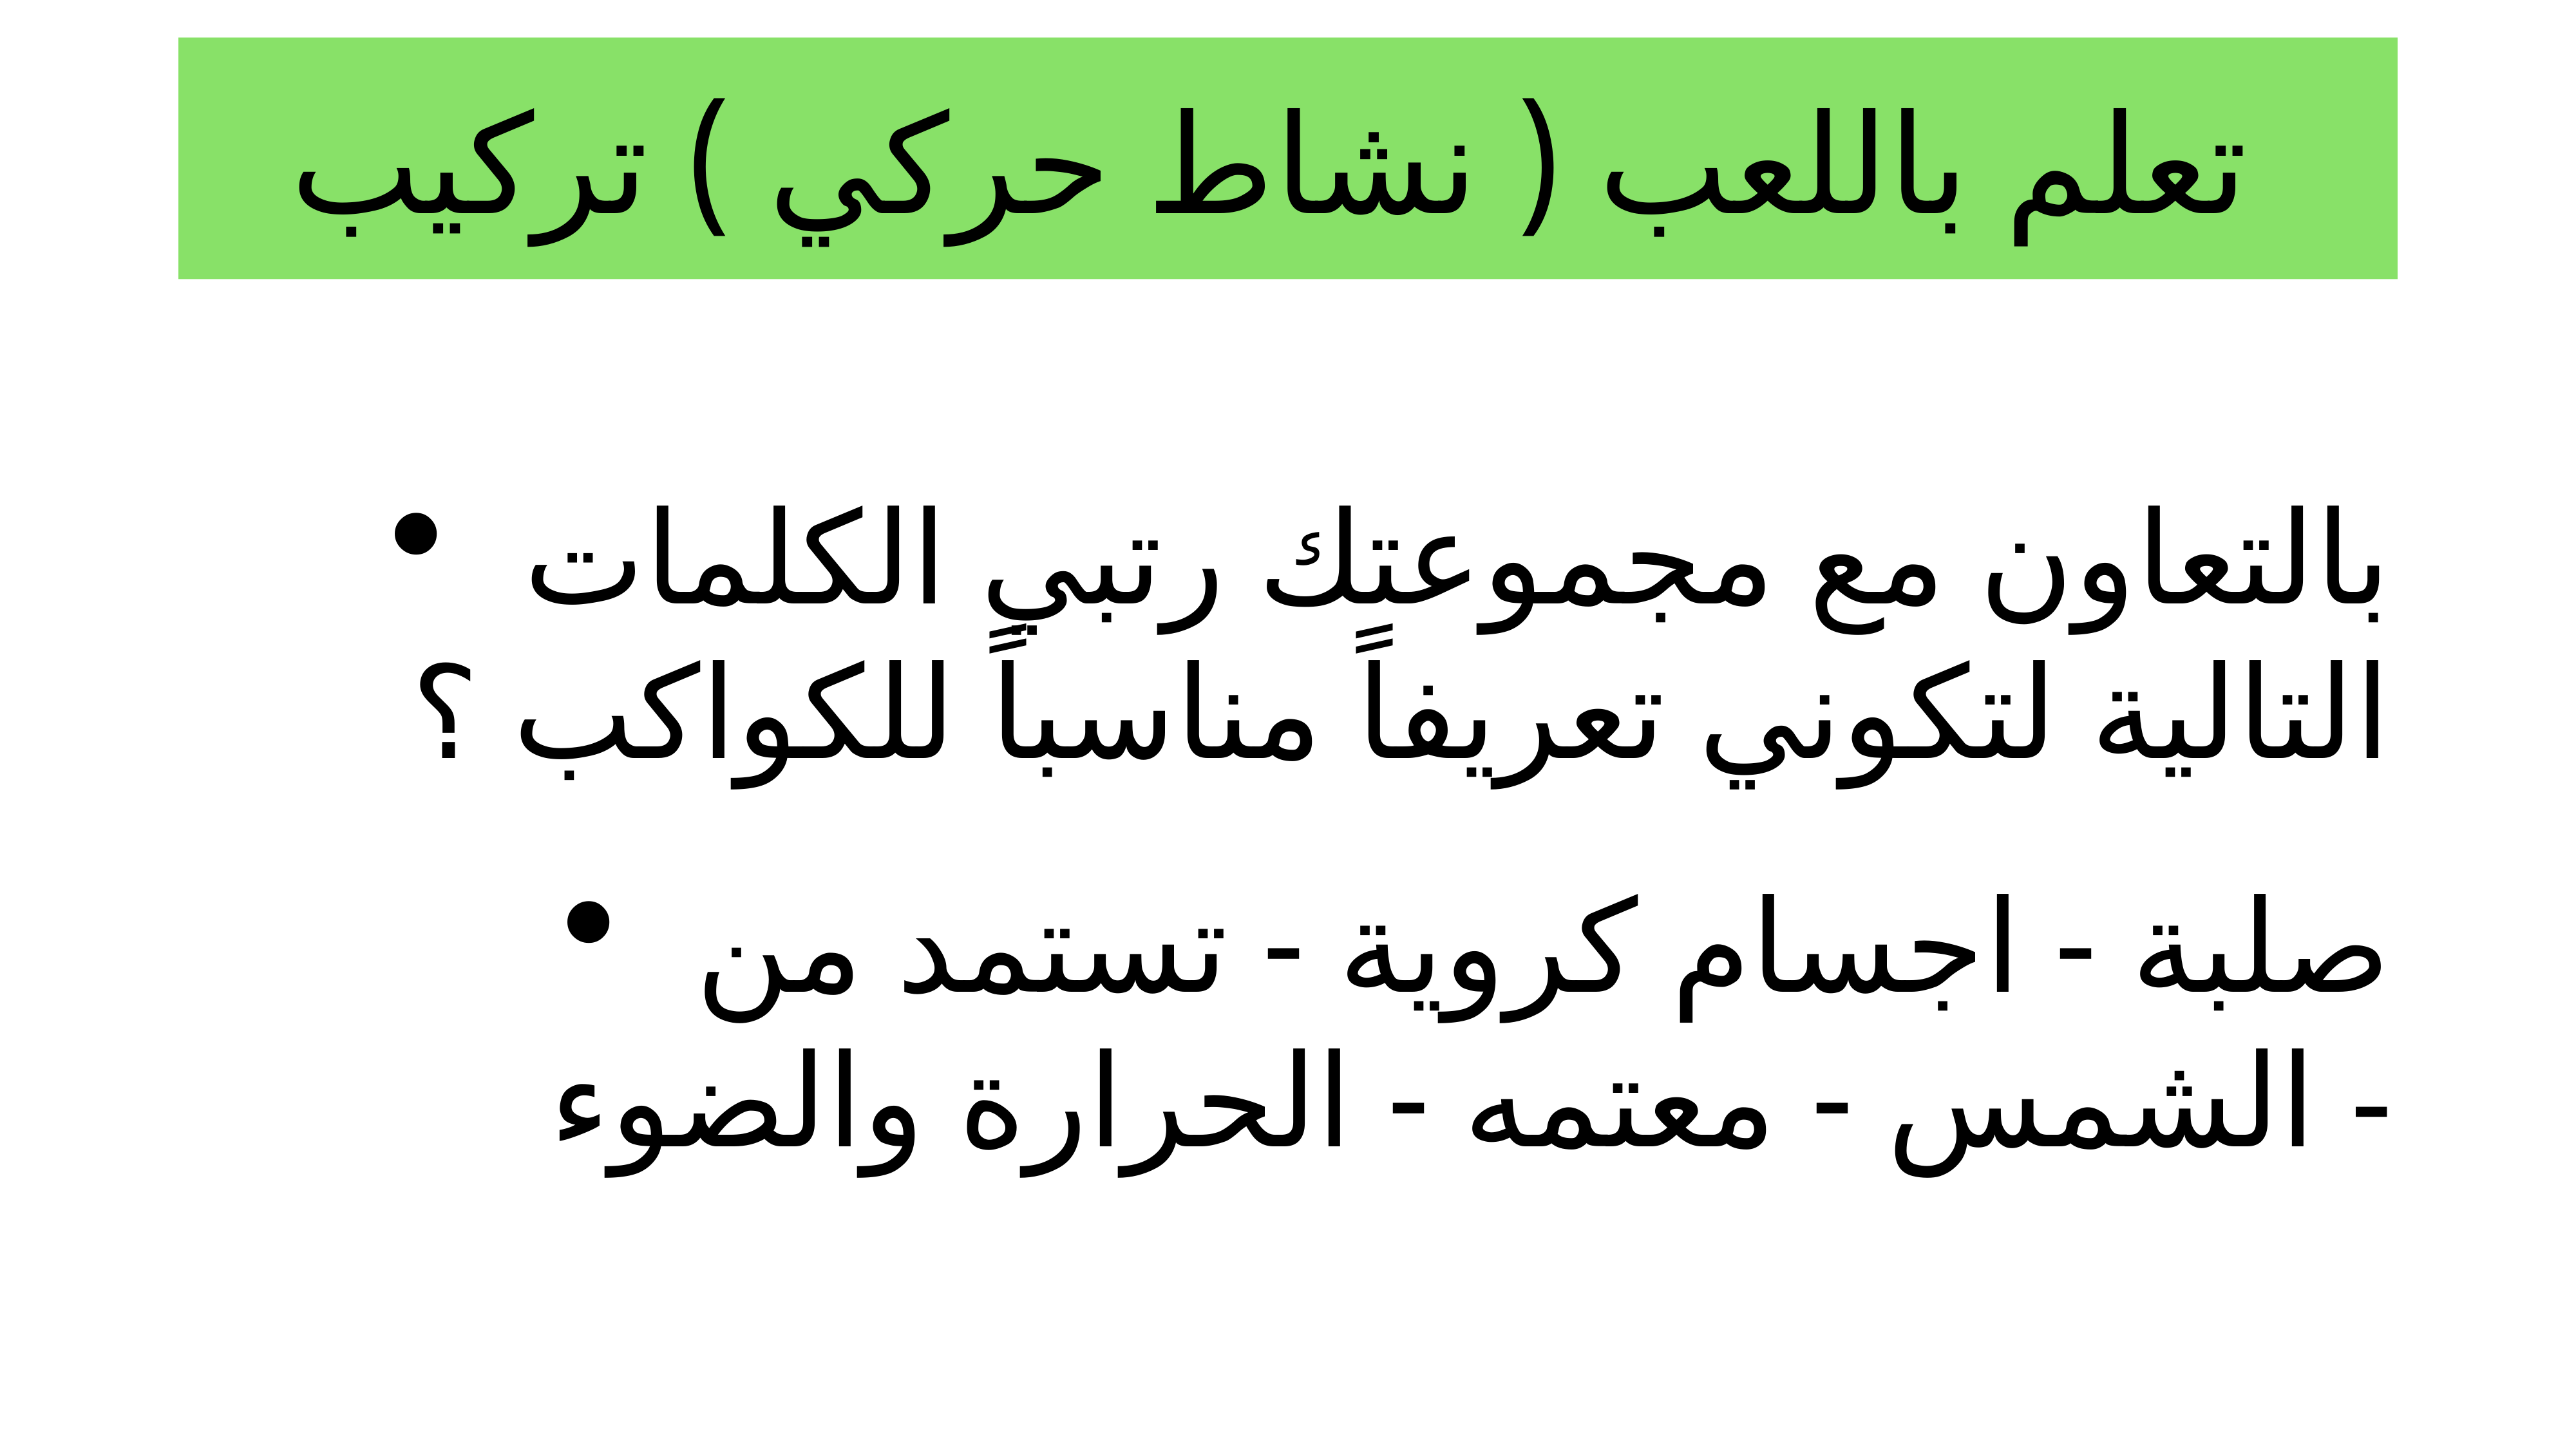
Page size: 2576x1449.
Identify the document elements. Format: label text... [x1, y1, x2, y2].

title تعلم باللعب ( نشاط حركي ) تركيب [178, 37, 2398, 279]
list بالتعاون مع مجموعتك رتبي الكلمات التالية لتكوني تعريفاً مناسباً للكواكب ؟ صلبة - اجسام كروية - تستمد من الشمس - معتمه - الحرارة والضوء - [178, 332, 2398, 1316]
